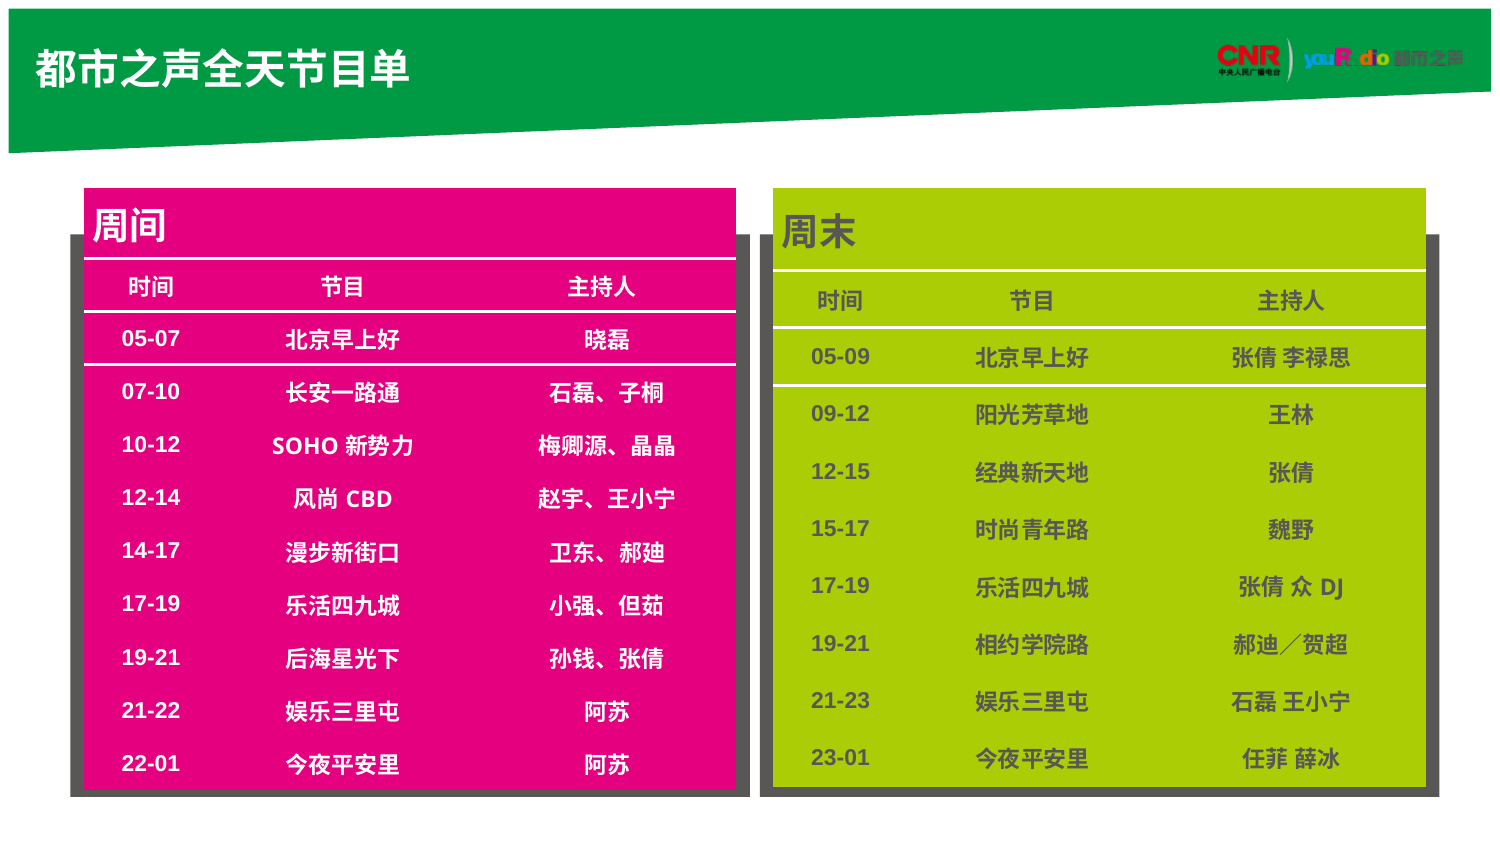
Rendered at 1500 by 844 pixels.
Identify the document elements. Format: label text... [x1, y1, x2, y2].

text_box [758, 232, 1442, 799]
table_cell 风尚CBD [218, 471, 468, 524]
table_cell 10-12 [84, 418, 218, 471]
table_cell 05-07 [84, 313, 218, 363]
table_cell 15-17 [773, 500, 908, 557]
table_cell 石磊 王小宁 [1157, 672, 1426, 729]
picture [1371, 35, 1465, 85]
table_cell 张倩 [1157, 443, 1426, 500]
table_cell 12-15 [773, 443, 908, 500]
table_cell SOHO新势力 [218, 418, 468, 471]
table_cell 石磊、子桐 [468, 366, 736, 418]
table_cell 时尚青年路 [908, 500, 1157, 557]
table_cell 北京早上好 [908, 329, 1157, 384]
table_cell 娱乐三里屯 [908, 672, 1157, 729]
table_cell 19-21 [84, 631, 218, 684]
table_cell 时间 [773, 272, 908, 326]
table_cell 09-12 [773, 387, 908, 443]
table_cell 时间 [84, 260, 218, 310]
table_cell 长安一路通 [218, 366, 468, 418]
table_cell 娱乐三里屯 [218, 684, 468, 737]
table_cell 张倩 众DJ [1157, 557, 1426, 615]
table_cell 节目 [908, 272, 1157, 326]
table_cell 郝迪／贺超 [1157, 615, 1426, 672]
table_cell 17-19 [84, 577, 218, 631]
table_cell 漫步新街口 [218, 524, 468, 577]
table_header 周间 [84, 188, 736, 257]
table_cell 主持人 [1157, 272, 1426, 326]
table_cell 后海星光下 [218, 631, 468, 684]
text_box [68, 232, 752, 799]
table_cell 乐活四九城 [218, 577, 468, 631]
table_cell 19-21 [773, 615, 908, 672]
table_cell 相约学院路 [908, 615, 1157, 672]
table_cell 乐活四九城 [908, 557, 1157, 615]
table_cell 任菲 薛冰 [1157, 729, 1426, 787]
table_cell 晓磊 [468, 313, 736, 363]
table_cell 王林 [1157, 387, 1426, 443]
table_cell 小强、但茹 [468, 577, 736, 631]
table_cell 卫东、郝廸 [468, 524, 736, 577]
table_cell 07-10 [84, 366, 218, 418]
table_cell 14-17 [84, 524, 218, 577]
table_cell 孙钱、张倩 [468, 631, 736, 684]
table_cell 23-01 [773, 729, 908, 787]
table_cell 12-14 [84, 471, 218, 524]
table_cell 经典新天地 [908, 443, 1157, 500]
table_cell 梅卿源、晶晶 [468, 418, 736, 471]
table_cell 阿苏 [468, 684, 736, 737]
table_cell 节目 [218, 260, 468, 310]
table_cell 阳光芳草地 [908, 387, 1157, 443]
table_header 周末 [773, 188, 1426, 269]
table_cell 22-01 [84, 737, 218, 790]
title 都市之声全天节目单 [20, 21, 1371, 115]
table_cell 今夜平安里 [908, 729, 1157, 787]
table_cell 21-22 [84, 684, 218, 737]
table_cell 今夜平安里 [218, 737, 468, 790]
table_cell 主持人 [468, 260, 736, 310]
table_cell 魏野 [1157, 500, 1426, 557]
table_cell 05-09 [773, 329, 908, 384]
table_cell 张倩 李禄思 [1157, 329, 1426, 384]
table_cell 17-19 [773, 557, 908, 615]
table_cell 21-23 [773, 672, 908, 729]
table_cell 赵宇、王小宁 [468, 471, 736, 524]
table_cell 北京早上好 [218, 313, 468, 363]
table_cell 阿苏 [468, 737, 736, 790]
